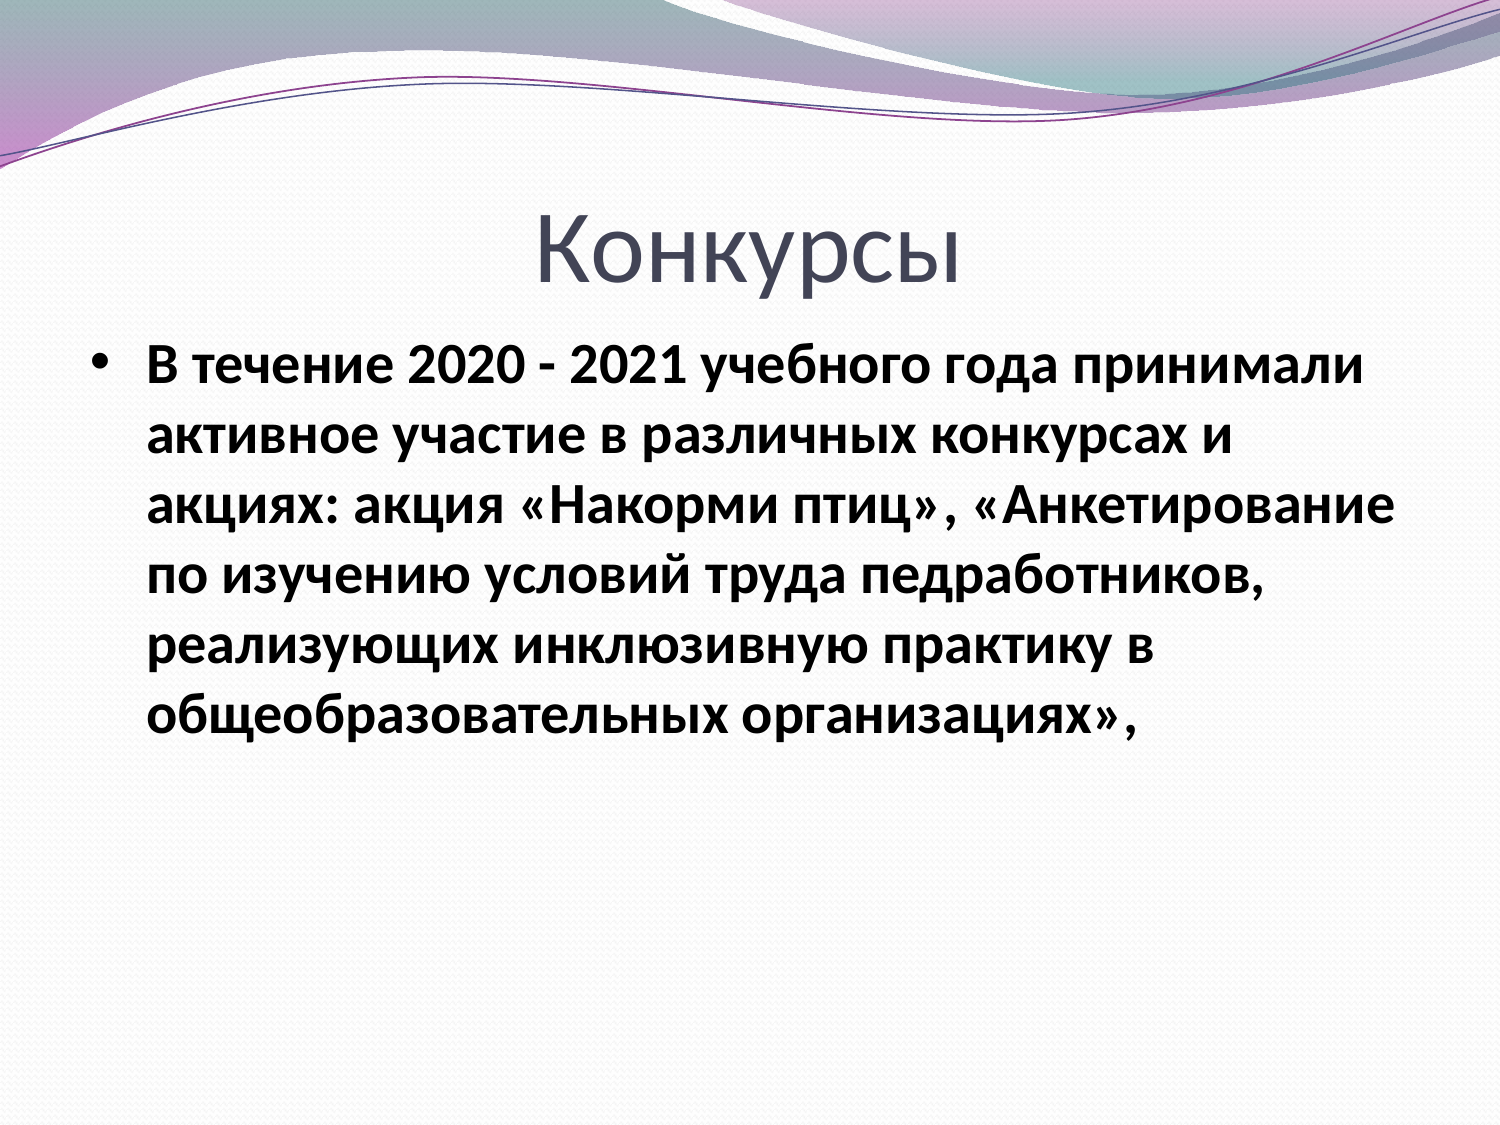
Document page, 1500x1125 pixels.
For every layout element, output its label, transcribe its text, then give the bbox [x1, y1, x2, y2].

list В течение 2020 - 2021 учебного года принимали активное участие в различных конкурсах и акциях: акция «Накорми птиц», «Анкетирование по изучению условий труда педработников, реализующих инклюзивную практику в общеобразовательных организациях», [75, 317, 1425, 1038]
title Конкурсы [75, 115, 1425, 303]
